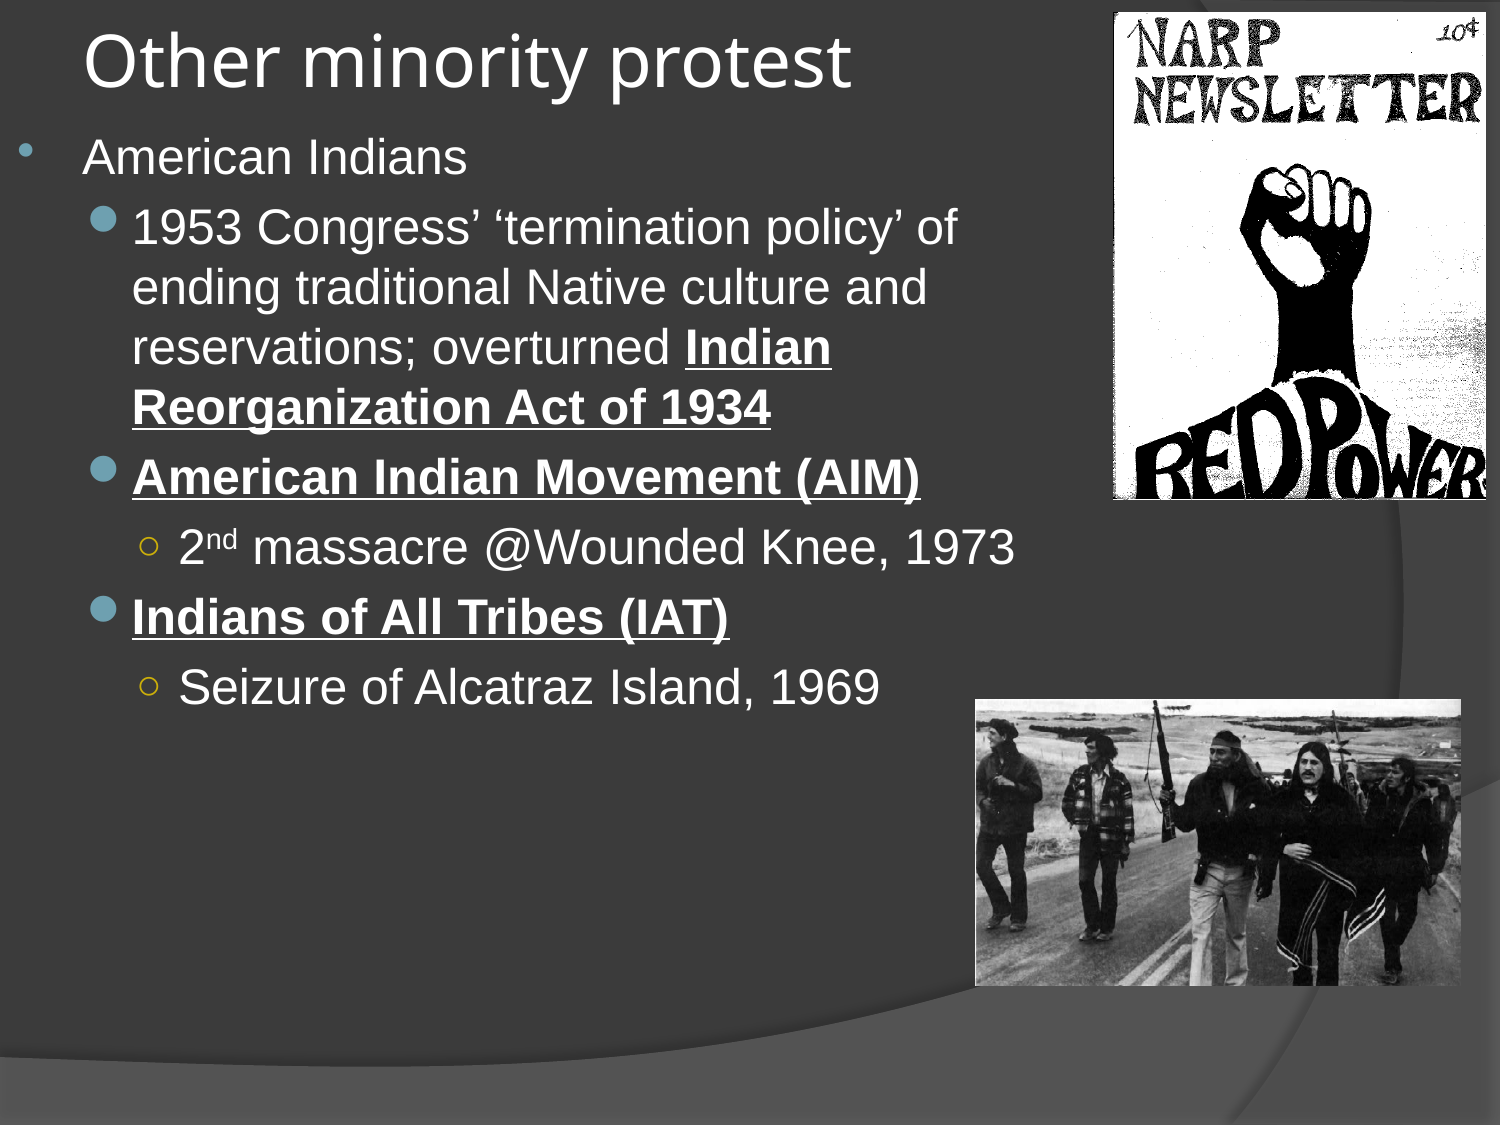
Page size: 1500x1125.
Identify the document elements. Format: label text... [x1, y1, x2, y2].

title Other minority protest [75, 0, 900, 117]
list American Indians 1953 Congress’ ‘termination policy’ of ending traditional Native culture and reservations; overturned Indian Reorganization Act of 1934 American Indian Movement (AIM) 2nd massacre @Wounded Knee, 1973 Indians of All Tribes (IAT) Seizure of Alcatraz Island, 1969 [0, 117, 1038, 1093]
picture [974, 699, 1461, 986]
picture [1112, 12, 1487, 501]
